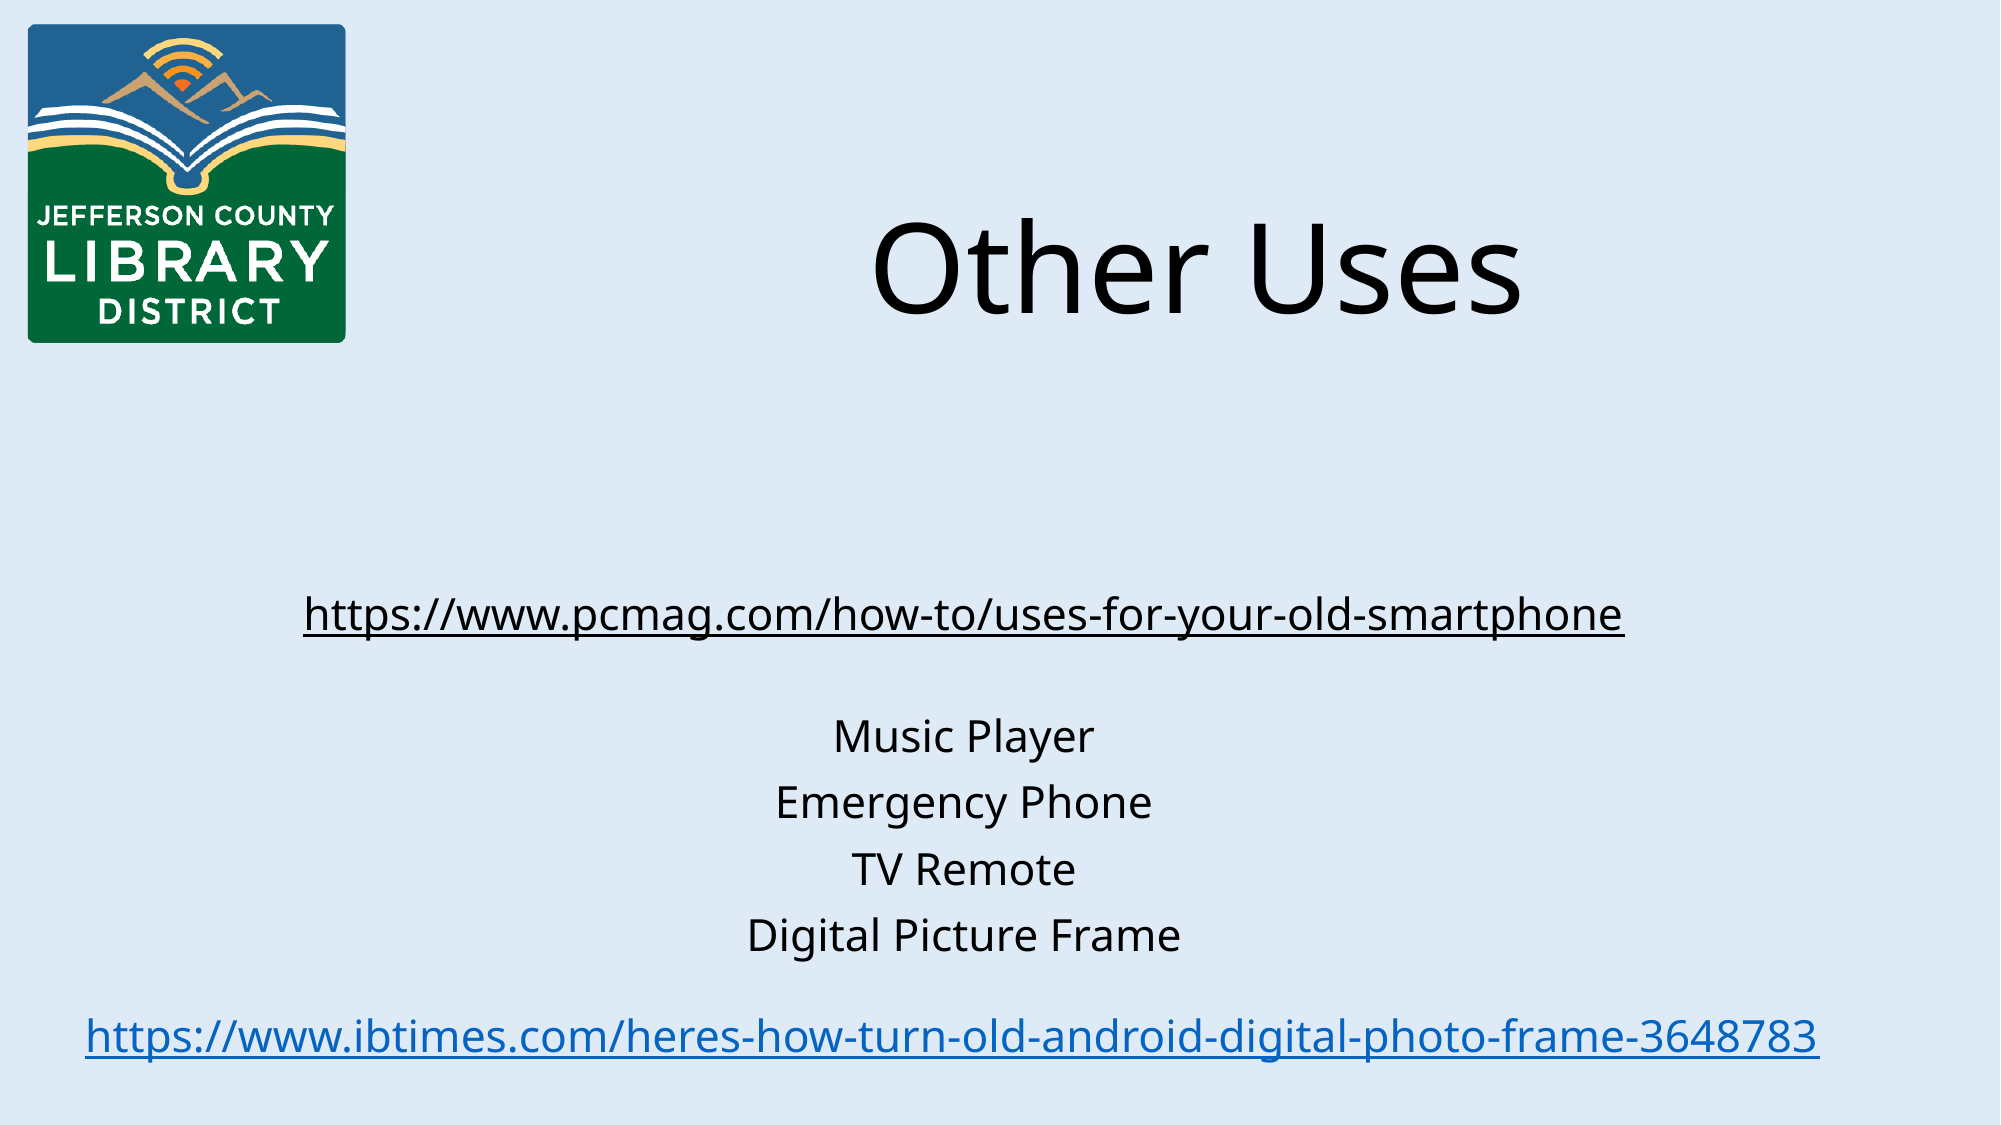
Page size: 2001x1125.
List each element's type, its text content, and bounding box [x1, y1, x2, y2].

subtitle https://www.pcmag.com/how-to/uses-for-your-old-smartphone Music Player Emergency Phone TV Remote Digital Picture Frame https://www.ibtimes.com/heres-how-turn-old-android-digital-photo-frame-3648783 [67, 579, 1861, 1079]
picture [24, 19, 348, 348]
title Other Uses [533, 70, 1861, 349]
